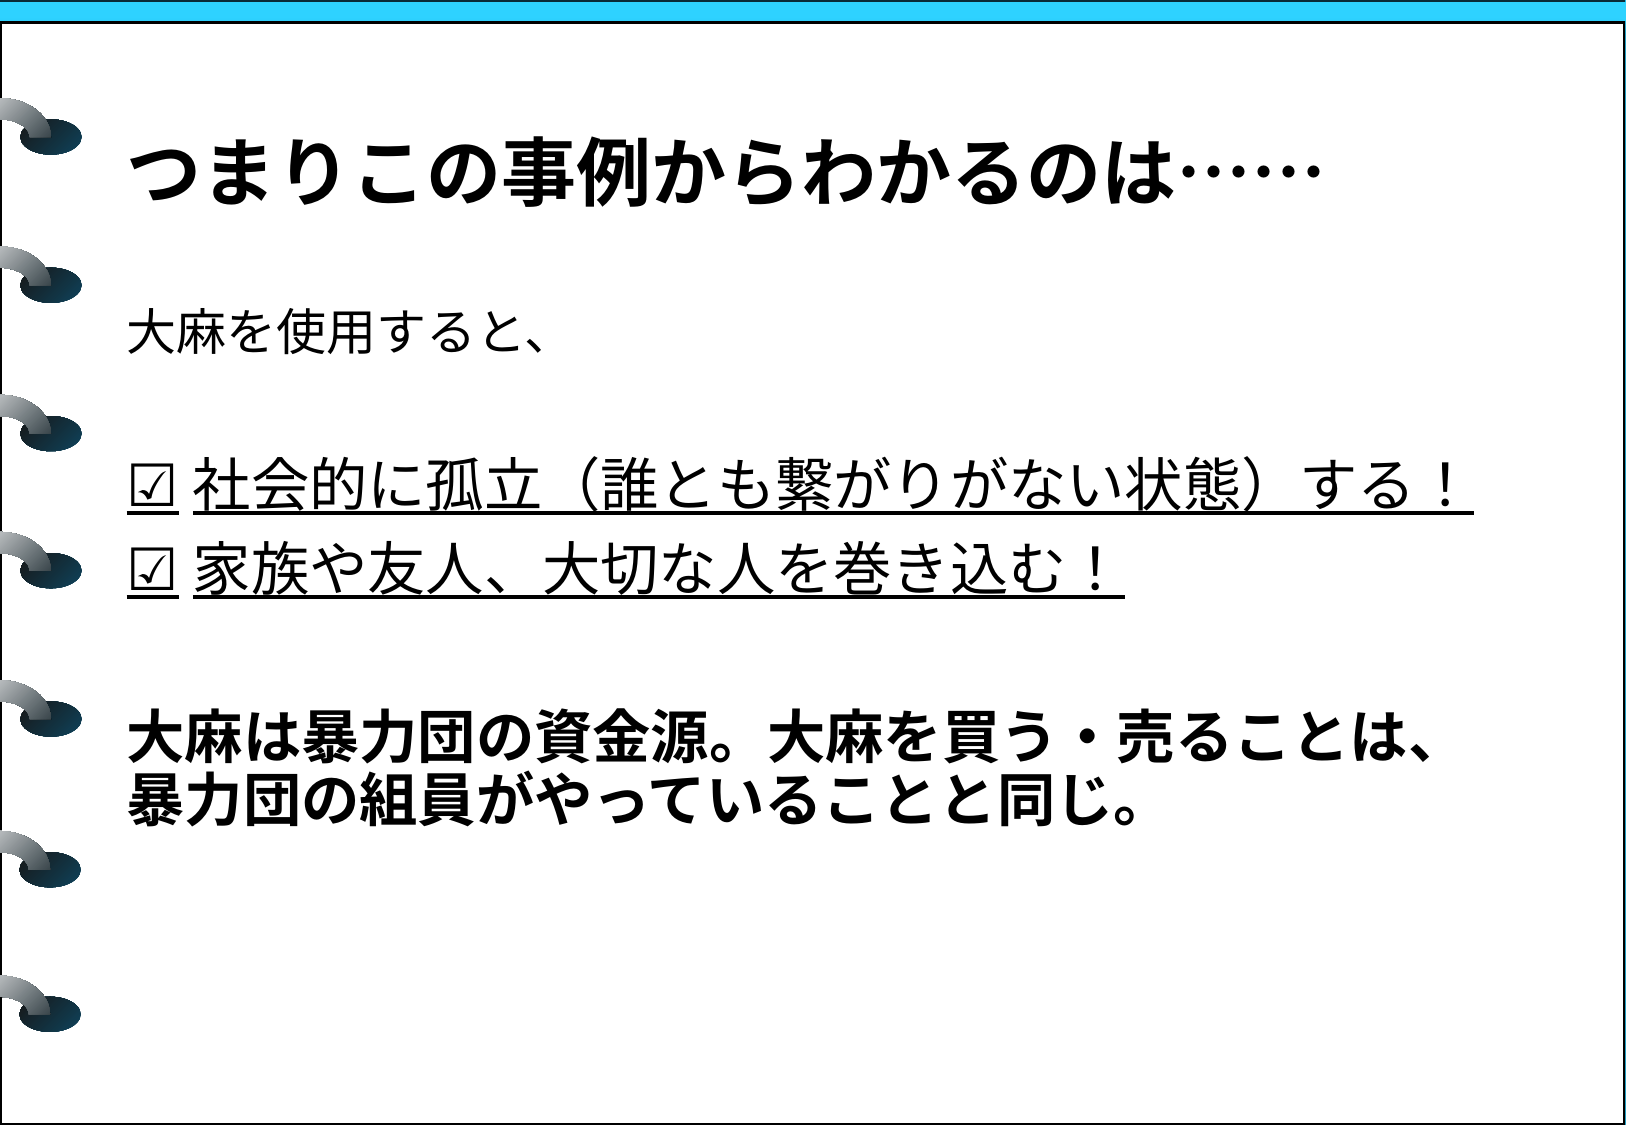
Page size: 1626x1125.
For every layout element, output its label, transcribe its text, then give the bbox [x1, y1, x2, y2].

list 大麻を使用すると、 ☑社会的に孤立（誰とも繋がりがない状態）する！ ☑家族や友人、大切な人を巻き込む！ 大麻は暴力団の資金源。大麻を買う・売ることは、暴力団の組員がやっていることと同じ。 [111, 299, 1514, 1014]
title つまりこの事例からわかるのは…… [111, 67, 1417, 285]
